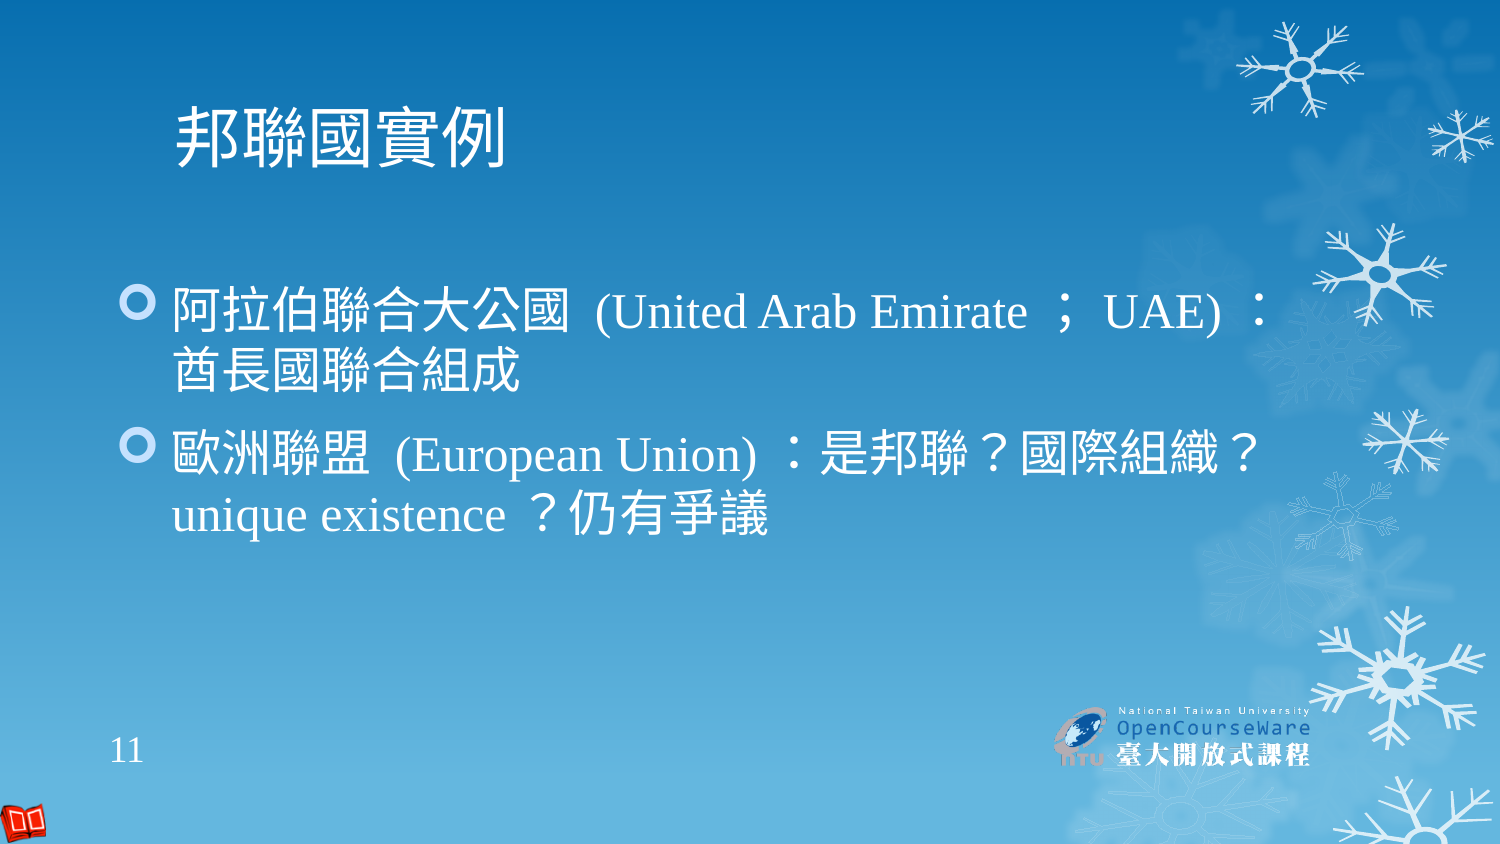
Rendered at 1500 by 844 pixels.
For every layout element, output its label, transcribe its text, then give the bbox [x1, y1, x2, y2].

picture [0, 803, 46, 843]
picture [1033, 693, 1330, 781]
slide_number 11 [93, 732, 194, 778]
title 邦聯國實例 [159, 79, 1329, 193]
list 阿拉伯聯合大公國 (United Arab Emirate；UAE)：酋長國聯合組成 歐洲聯盟 (European Union)：是邦聯？國際組織？unique existence？仍有爭議 [100, 209, 1341, 611]
